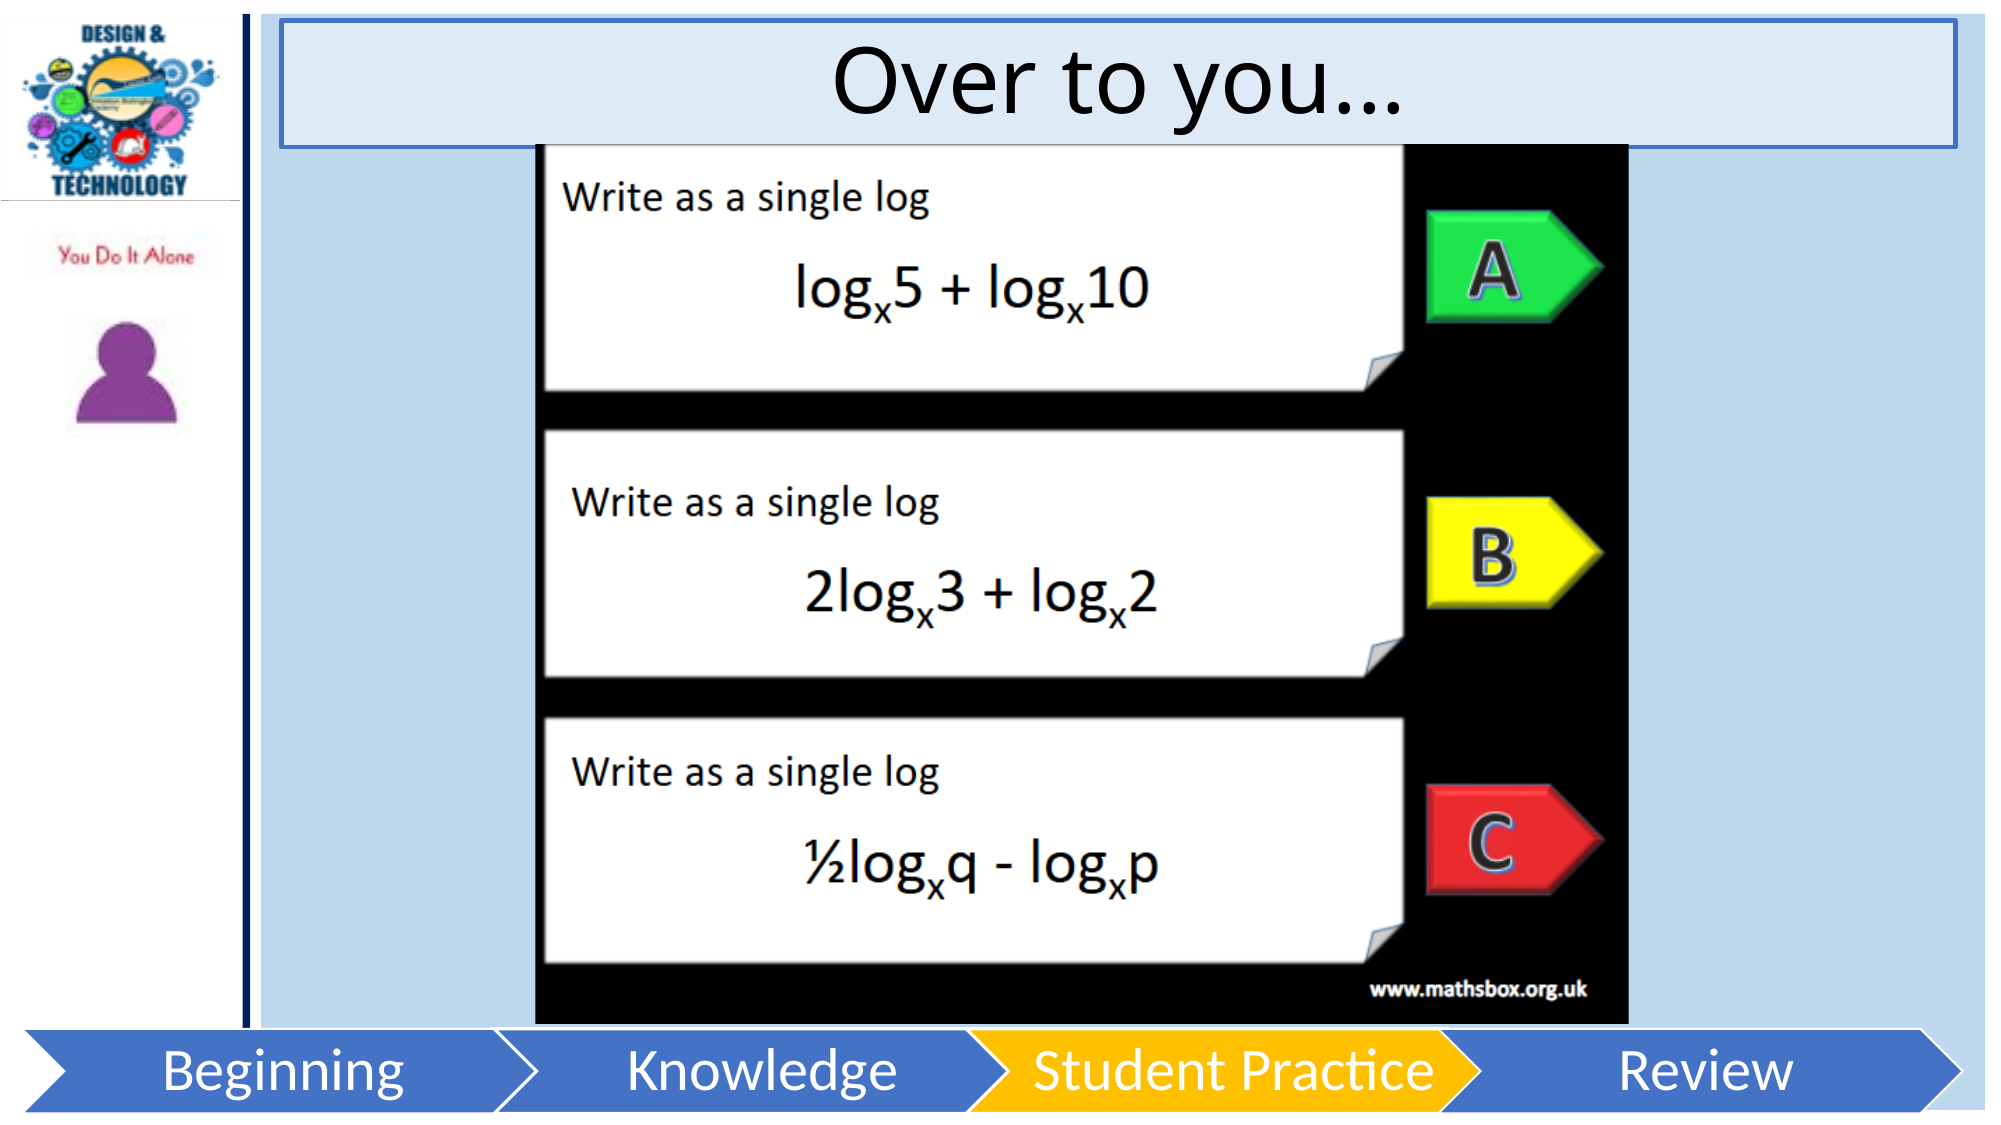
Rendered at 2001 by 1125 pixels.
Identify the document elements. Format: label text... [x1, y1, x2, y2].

picture [21, 230, 224, 438]
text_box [21, 1028, 1964, 1114]
picture [1, 9, 240, 231]
picture [535, 144, 1629, 1024]
text_box Over to you... [281, 20, 1956, 147]
